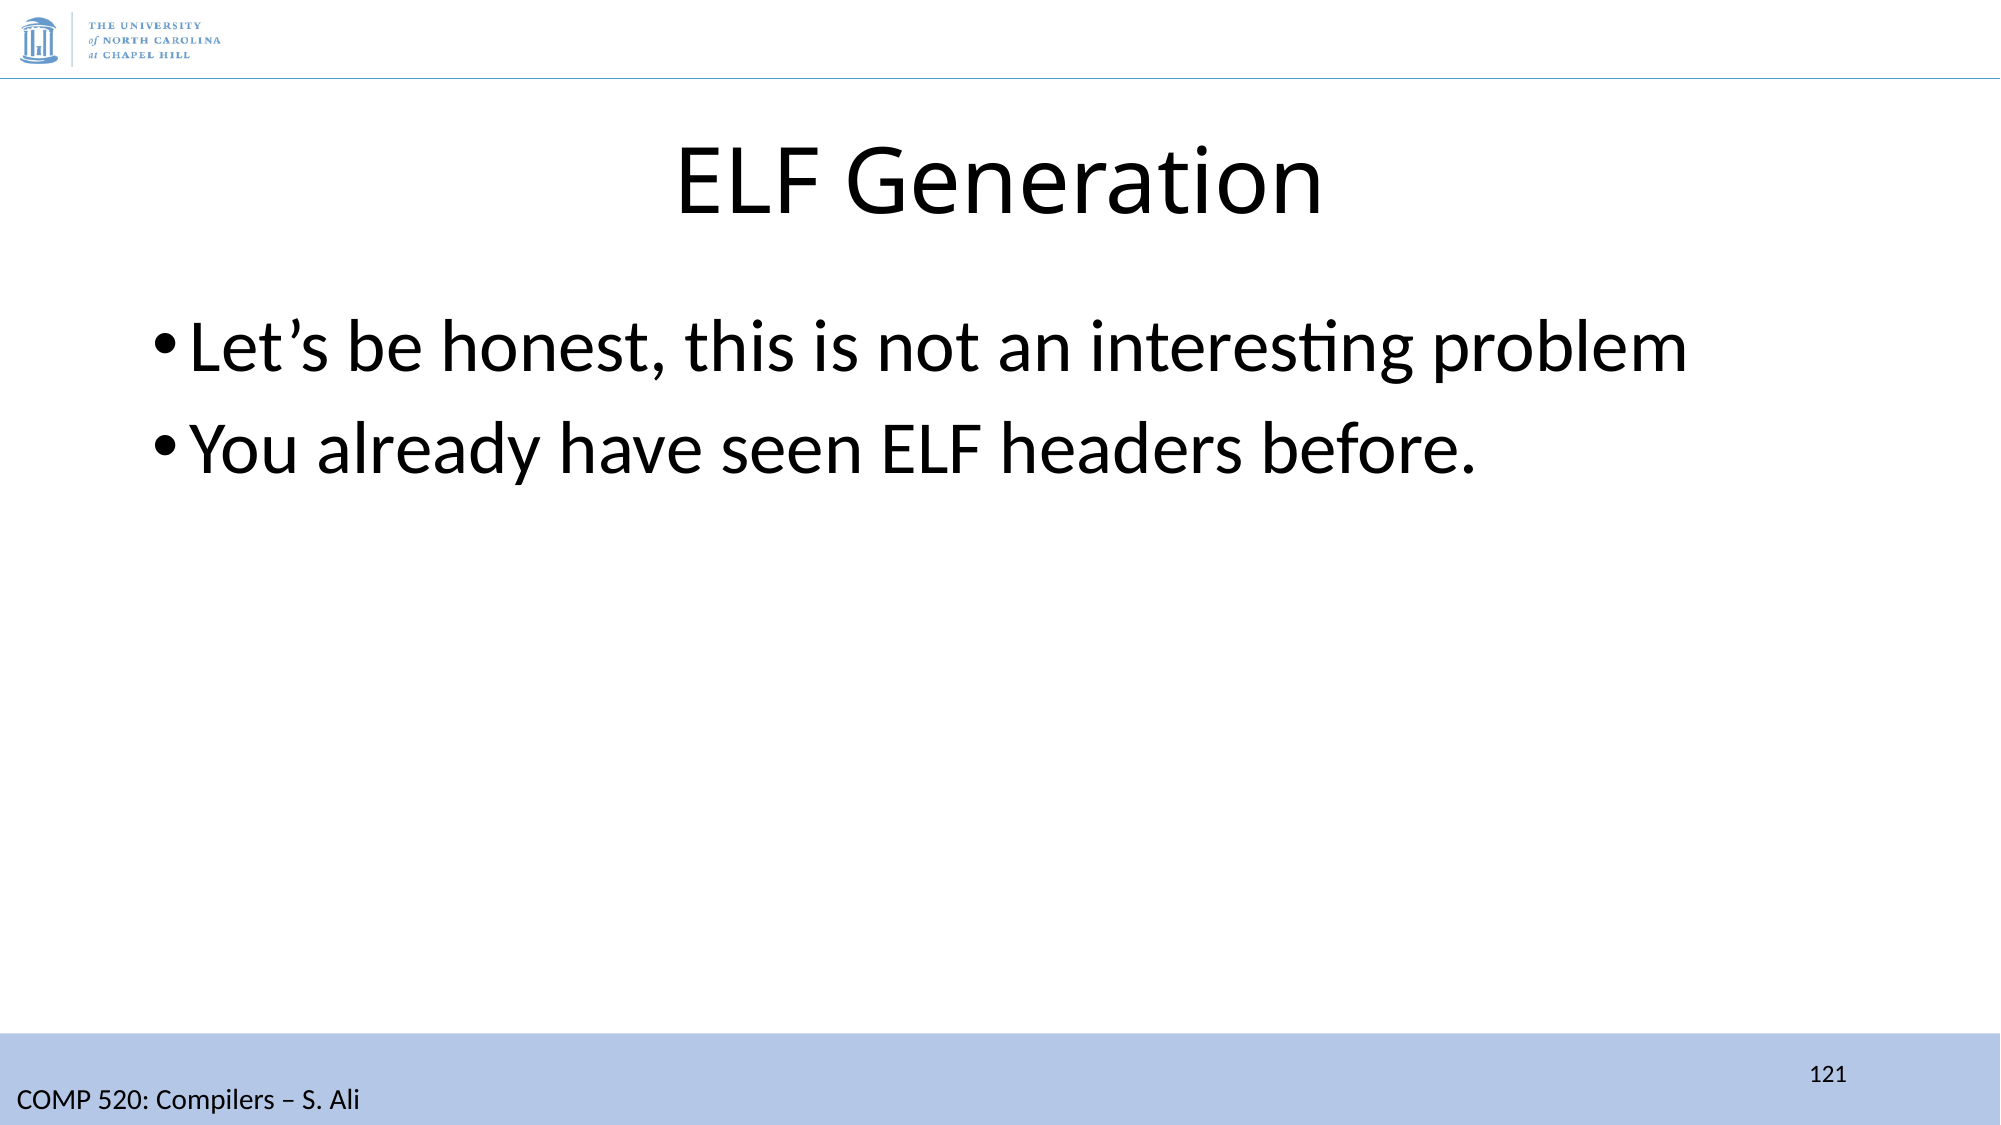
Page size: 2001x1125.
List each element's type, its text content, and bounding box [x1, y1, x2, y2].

text_box COMP 520: Compilers – S. Ali [2, 1072, 376, 1123]
title ELF Generation [137, 89, 1863, 278]
text_box [0, 1032, 2000, 1125]
picture [16, 12, 228, 67]
slide_number 121 [1412, 1042, 1863, 1103]
list Let’s be honest, this is not an interesting problem You already have seen ELF headers before. [137, 299, 1863, 1014]
